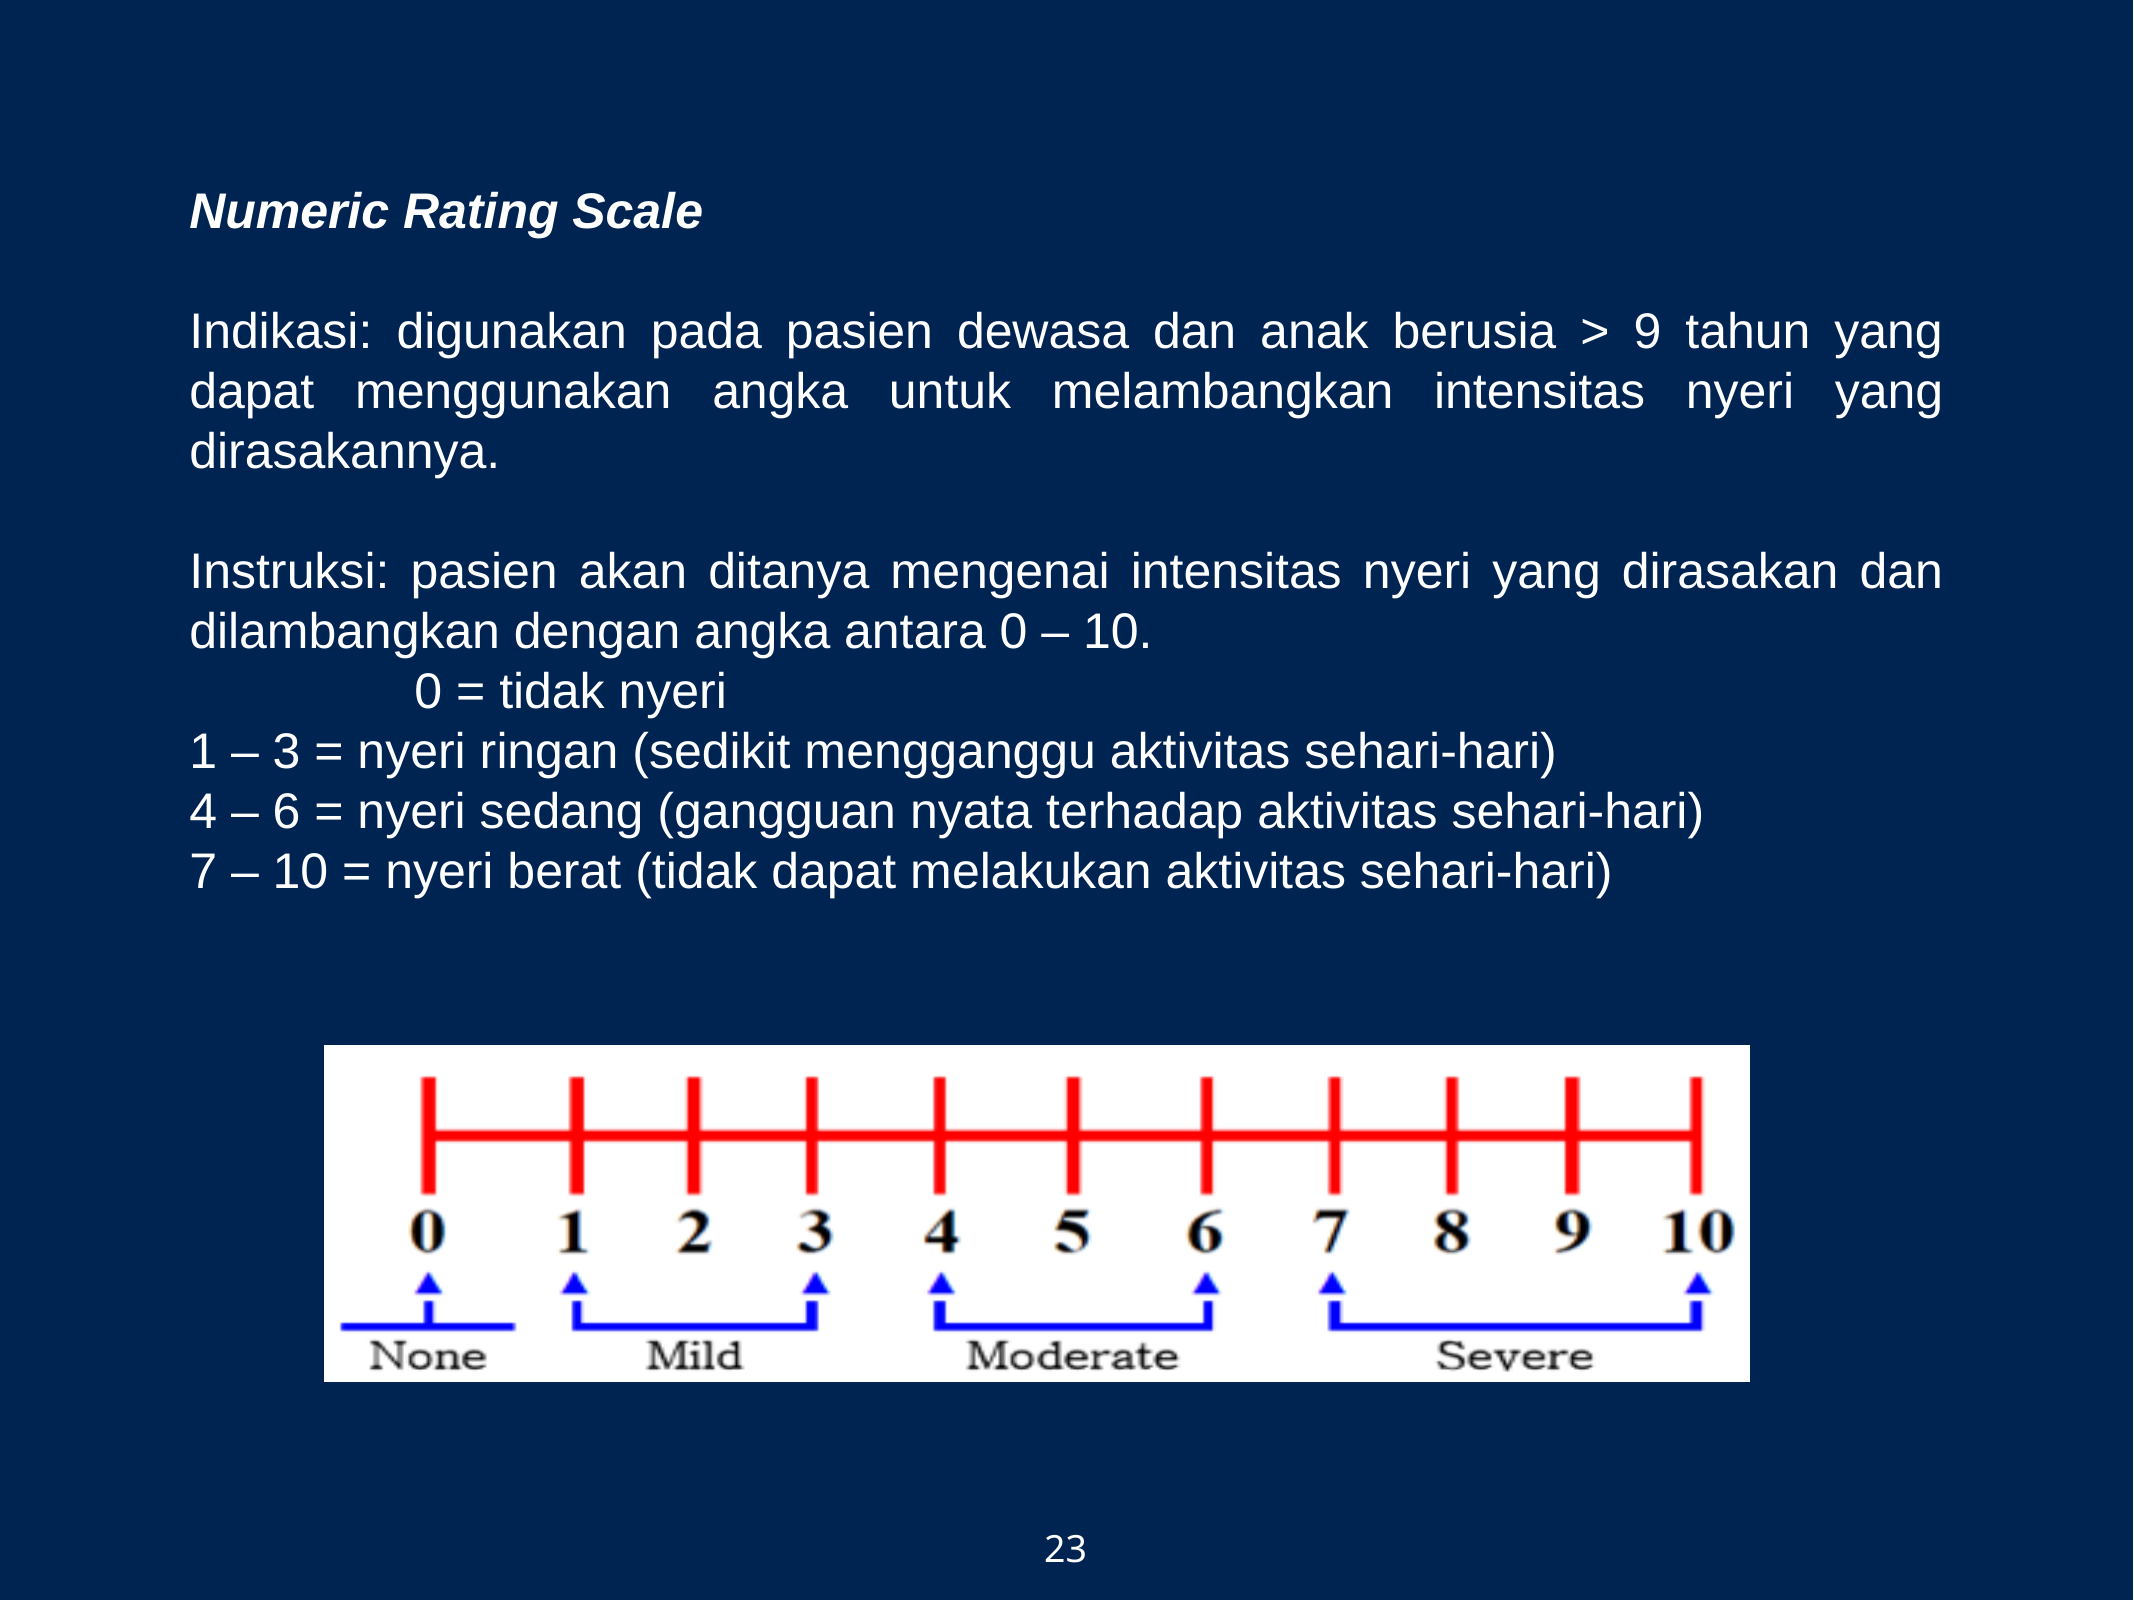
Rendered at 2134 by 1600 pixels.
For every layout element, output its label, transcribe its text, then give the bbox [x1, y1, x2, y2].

picture [324, 1045, 1751, 1382]
text_box Numeric Rating Scale Indikasi: digunakan pada pasien dewasa dan anak berusia > 9 tahun yang dapat menggunakan angka untuk melambangkan intensitas nyeri yang dirasakannya. Instruksi: pasien akan ditanya mengenai intensitas nyeri yang dirasakan dan dilambangkan dengan angka antara 0 – 10. 0 = tidak nyeri 1 – 3 = nyeri ringan (sedikit mengganggu aktivitas sehari-hari) 4 – 6 = nyeri sedang (gangguan nyata terhadap aktivitas sehari-hari) 7 – 10 = nyeri berat (tidak dapat melakukan aktivitas sehari-hari) [181, 170, 1952, 1026]
slide_number 23 [1034, 1516, 1097, 1580]
